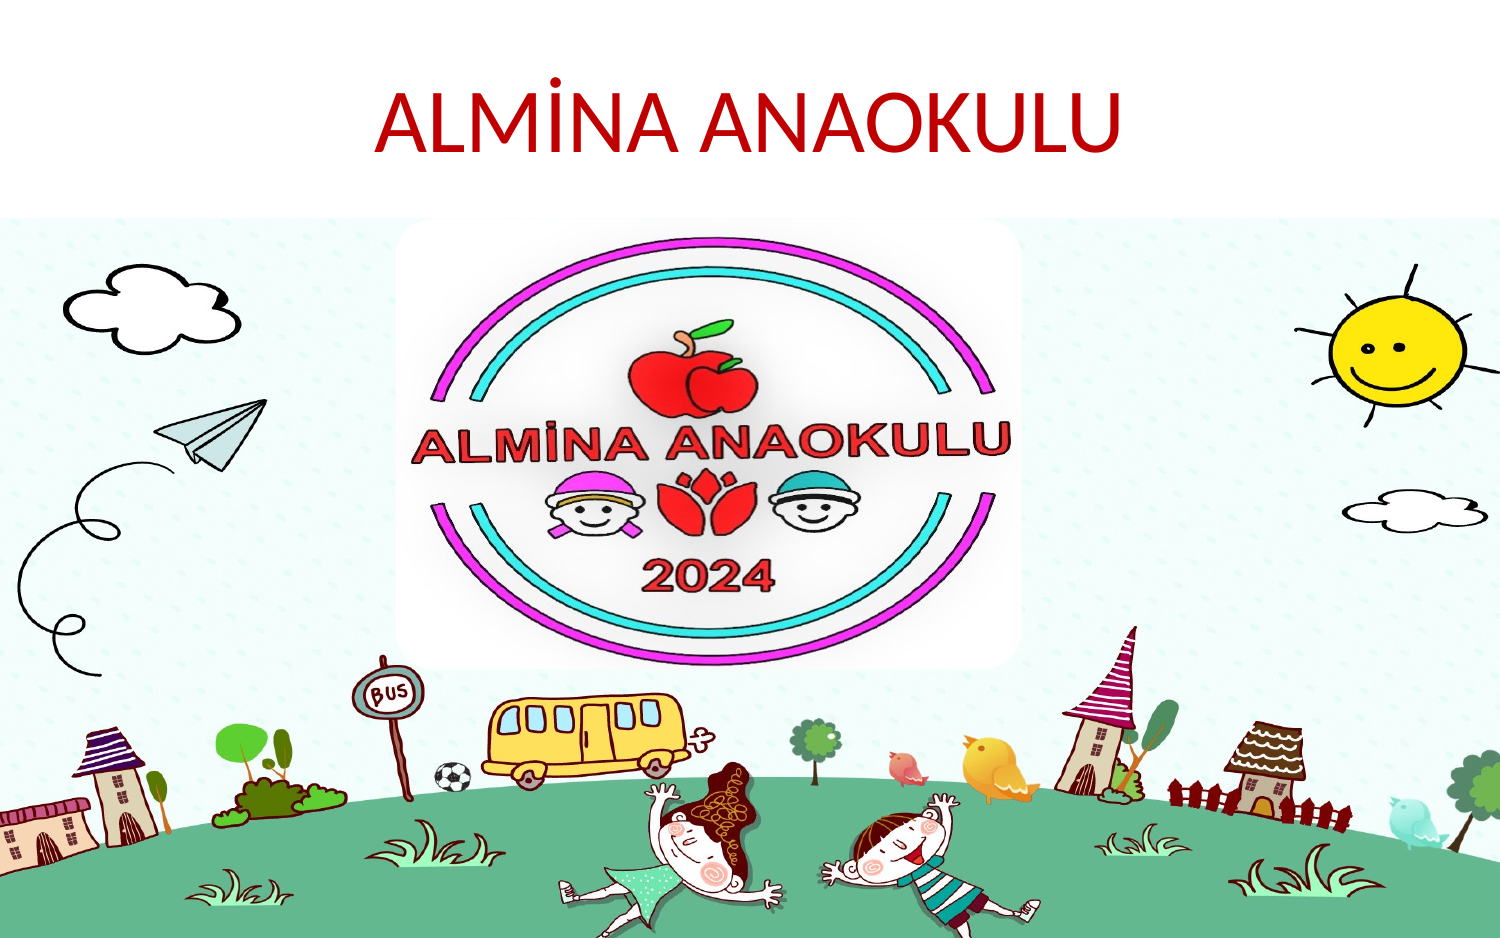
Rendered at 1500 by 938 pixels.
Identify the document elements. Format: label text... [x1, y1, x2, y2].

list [0, 218, 1500, 938]
title ALMİNA ANAOKULU [75, 37, 1425, 194]
picture [395, 218, 1022, 670]
